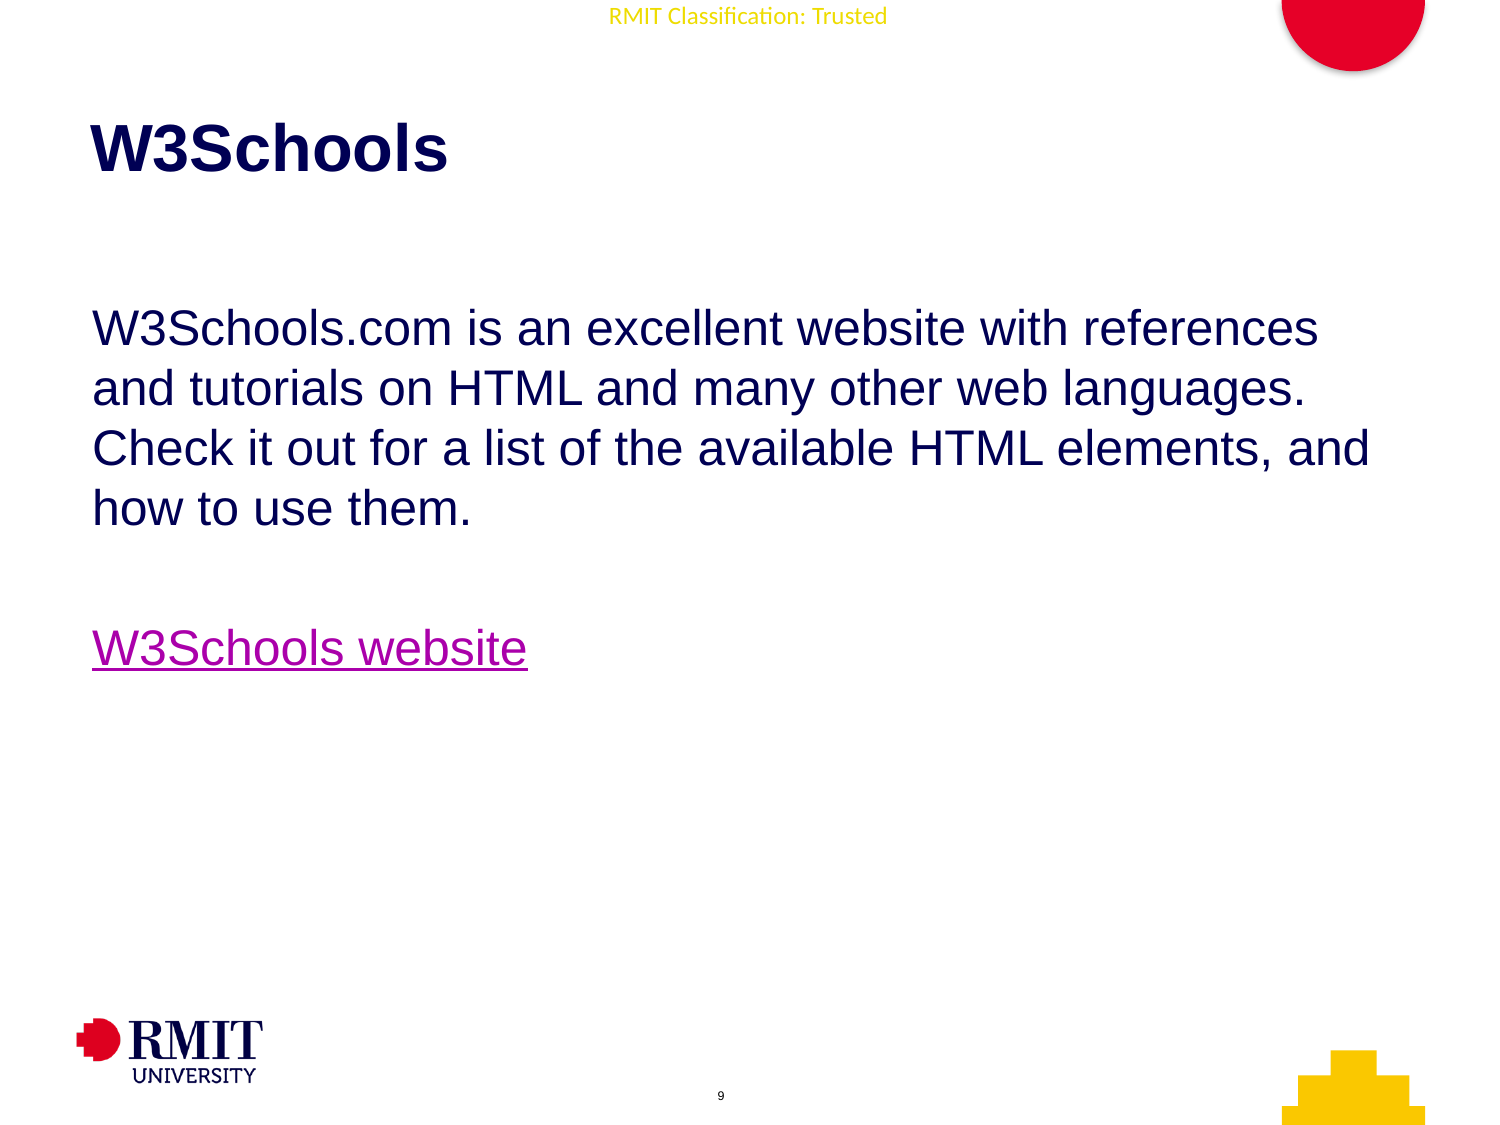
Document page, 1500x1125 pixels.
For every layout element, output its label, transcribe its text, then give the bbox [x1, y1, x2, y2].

picture [57, 1001, 281, 1102]
list W3Schools.com is an excellent website with references and tutorials on HTML and many other web languages. Check it out for a list of the available HTML elements, and how to use them. W3Schools website [75, 288, 1425, 952]
title W3Schools [75, 23, 1237, 267]
